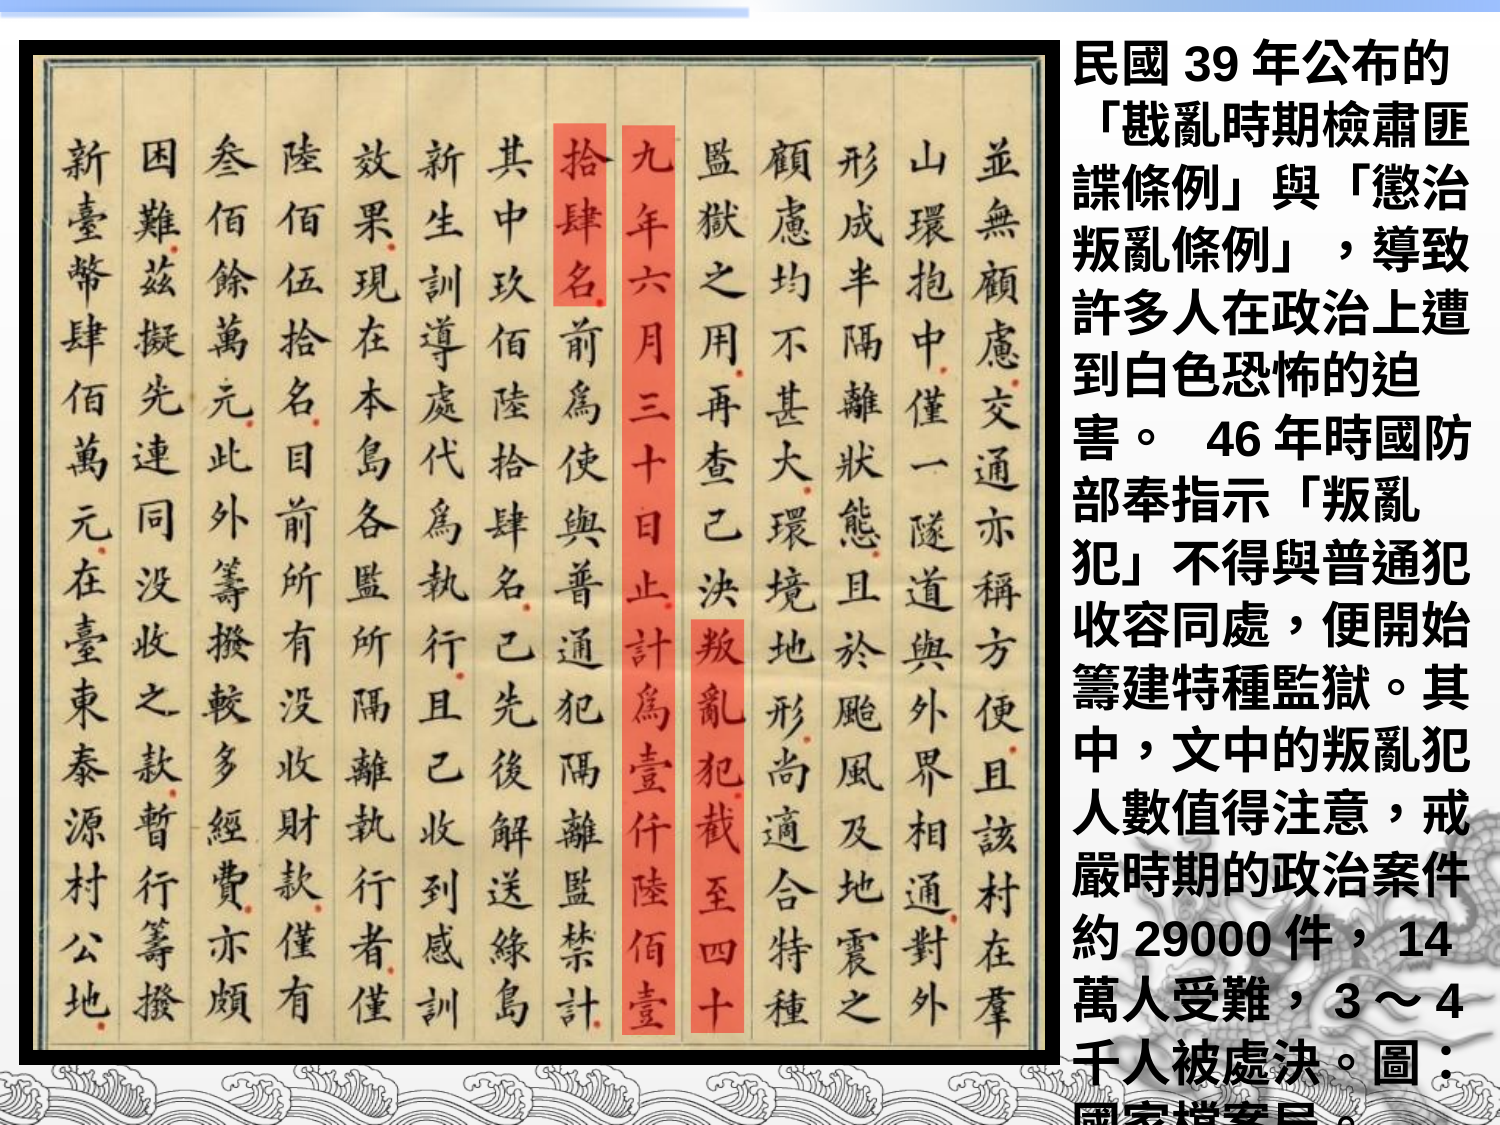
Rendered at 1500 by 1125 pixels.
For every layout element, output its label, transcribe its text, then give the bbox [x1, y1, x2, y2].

text_box 民國39年公布的「戡亂時期檢肅匪諜條例」與「懲治叛亂條例」，導致許多人在政治上遭到白色恐怖的迫害。 46年時國防部奉指示「叛亂犯」不得與普通犯收容同處，便開始籌建特種監獄。其中，文中的叛亂犯人數值得注意，戒嚴時期的政治案件約29000件，14萬人受難，3～4千人被處決。圖：國家檔案局。 [1057, 21, 1500, 1125]
picture [32, 53, 1046, 1051]
